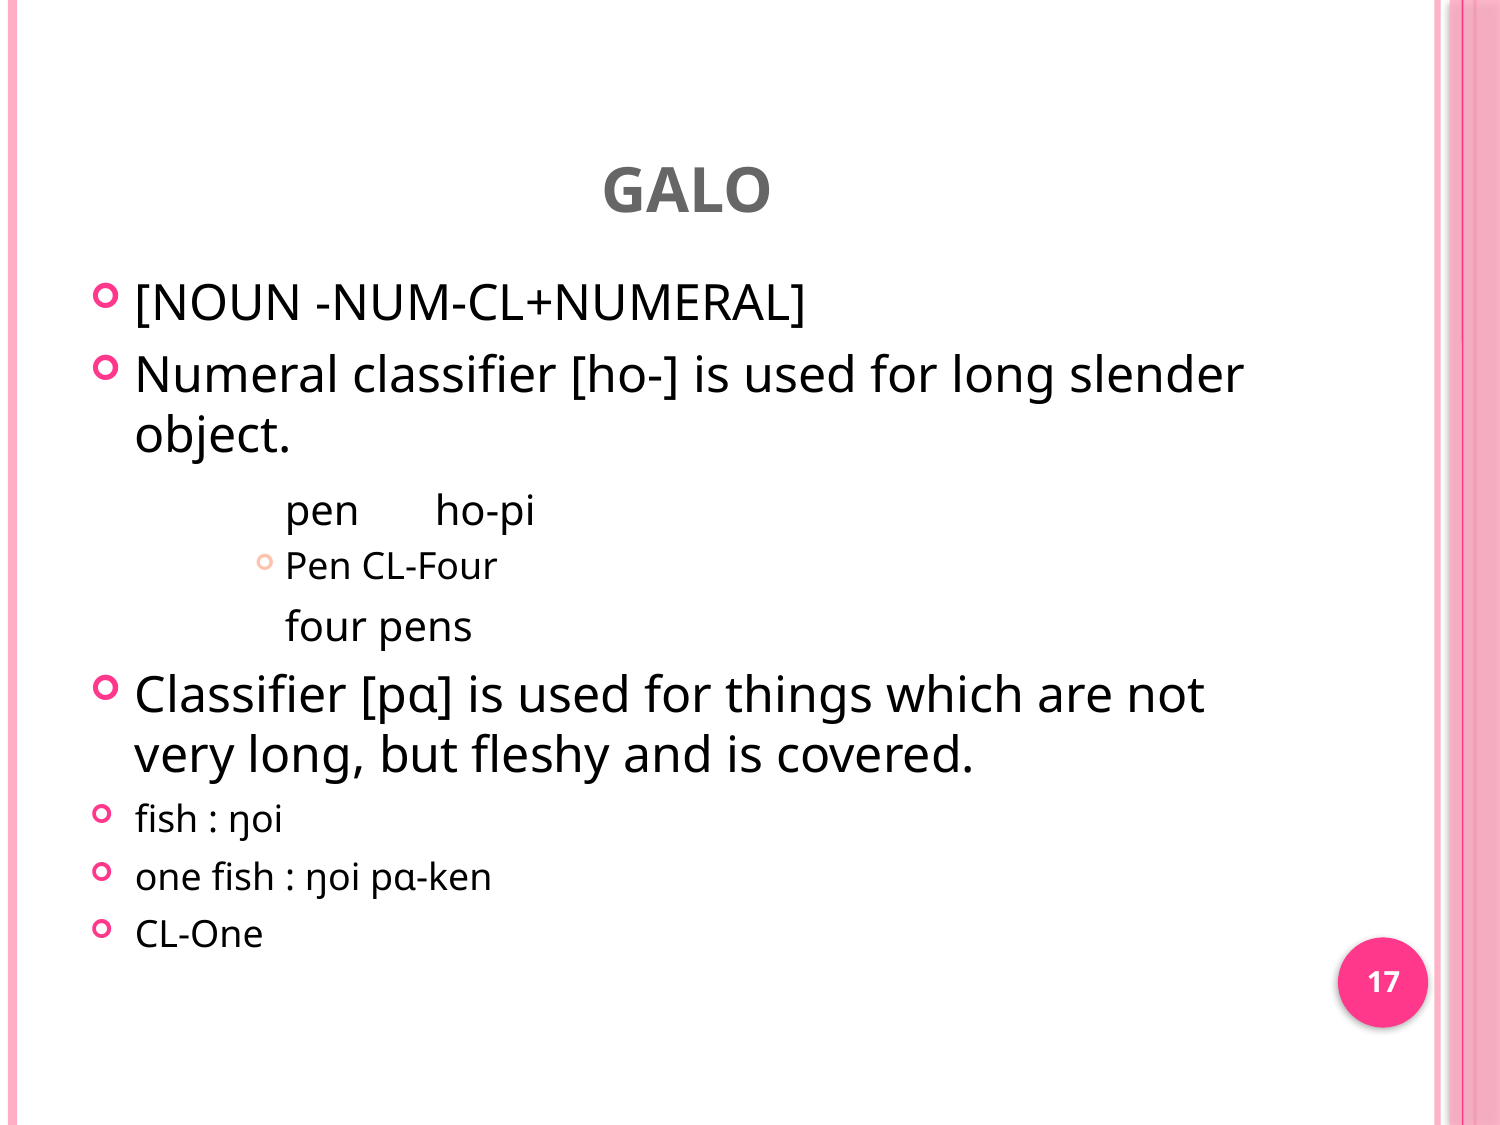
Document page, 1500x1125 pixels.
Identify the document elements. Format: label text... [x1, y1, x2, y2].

slide_number 17 [1333, 940, 1434, 1026]
list [NOUN -NUM-CL+NUMERAL] Numeral classifier [ho-] is used for long slender object. pen ho-pi Pen CL-Four four pens Classifier [pɑ] is used for things which are not very long, but fleshy and is covered. fish : ŋoi one fish : ŋoi pɑ-ken CL-One [74, 262, 1301, 1063]
title Galo [75, 45, 1300, 233]
